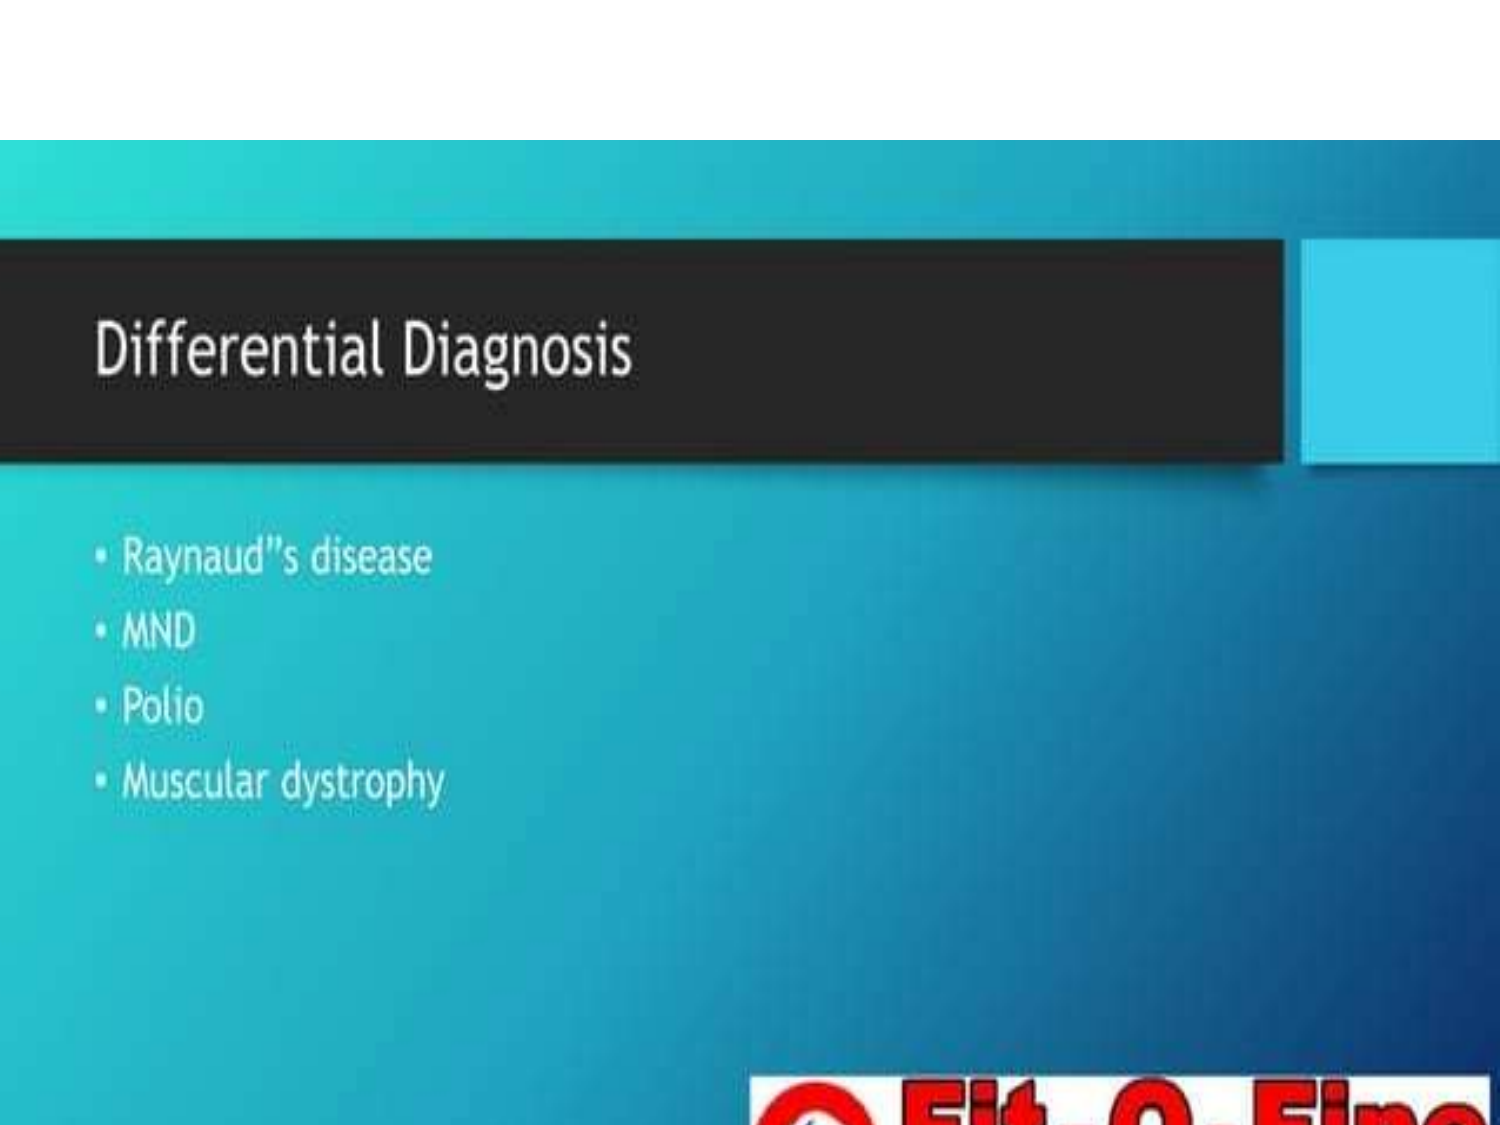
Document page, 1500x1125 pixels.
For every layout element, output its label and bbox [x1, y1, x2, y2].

picture [0, 139, 1500, 1125]
